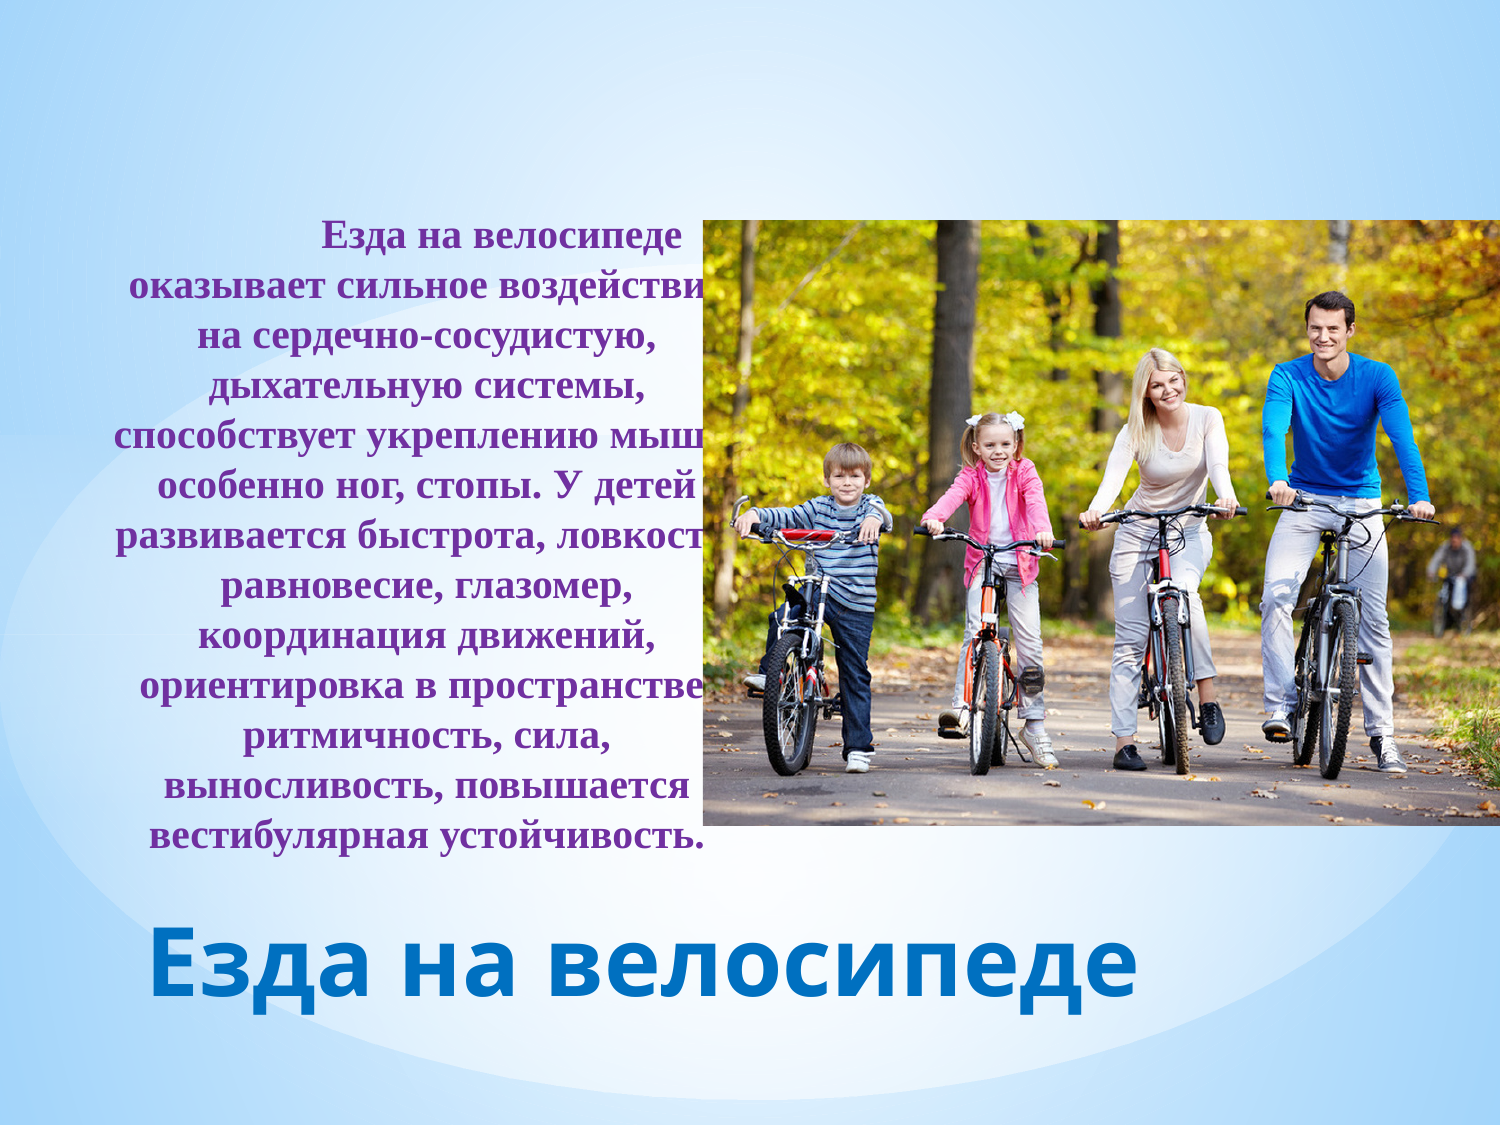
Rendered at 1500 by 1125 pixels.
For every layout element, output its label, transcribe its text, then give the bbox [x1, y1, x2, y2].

title Езда на велосипеде [119, 846, 1167, 1024]
list Езда на велосипеде оказывает сильное воздействие на сердечно-сосудистую, дыхательную системы, способствует укреплению мышц, особенно ног, стопы. У детей развивается быстрота, ловкость, равновесие, глазомер, координация движений, ориентировка в пространстве, ритмичность, сила, выносливость, повышается вестибулярная устойчивость. [88, 160, 766, 865]
picture [702, 219, 1500, 827]
